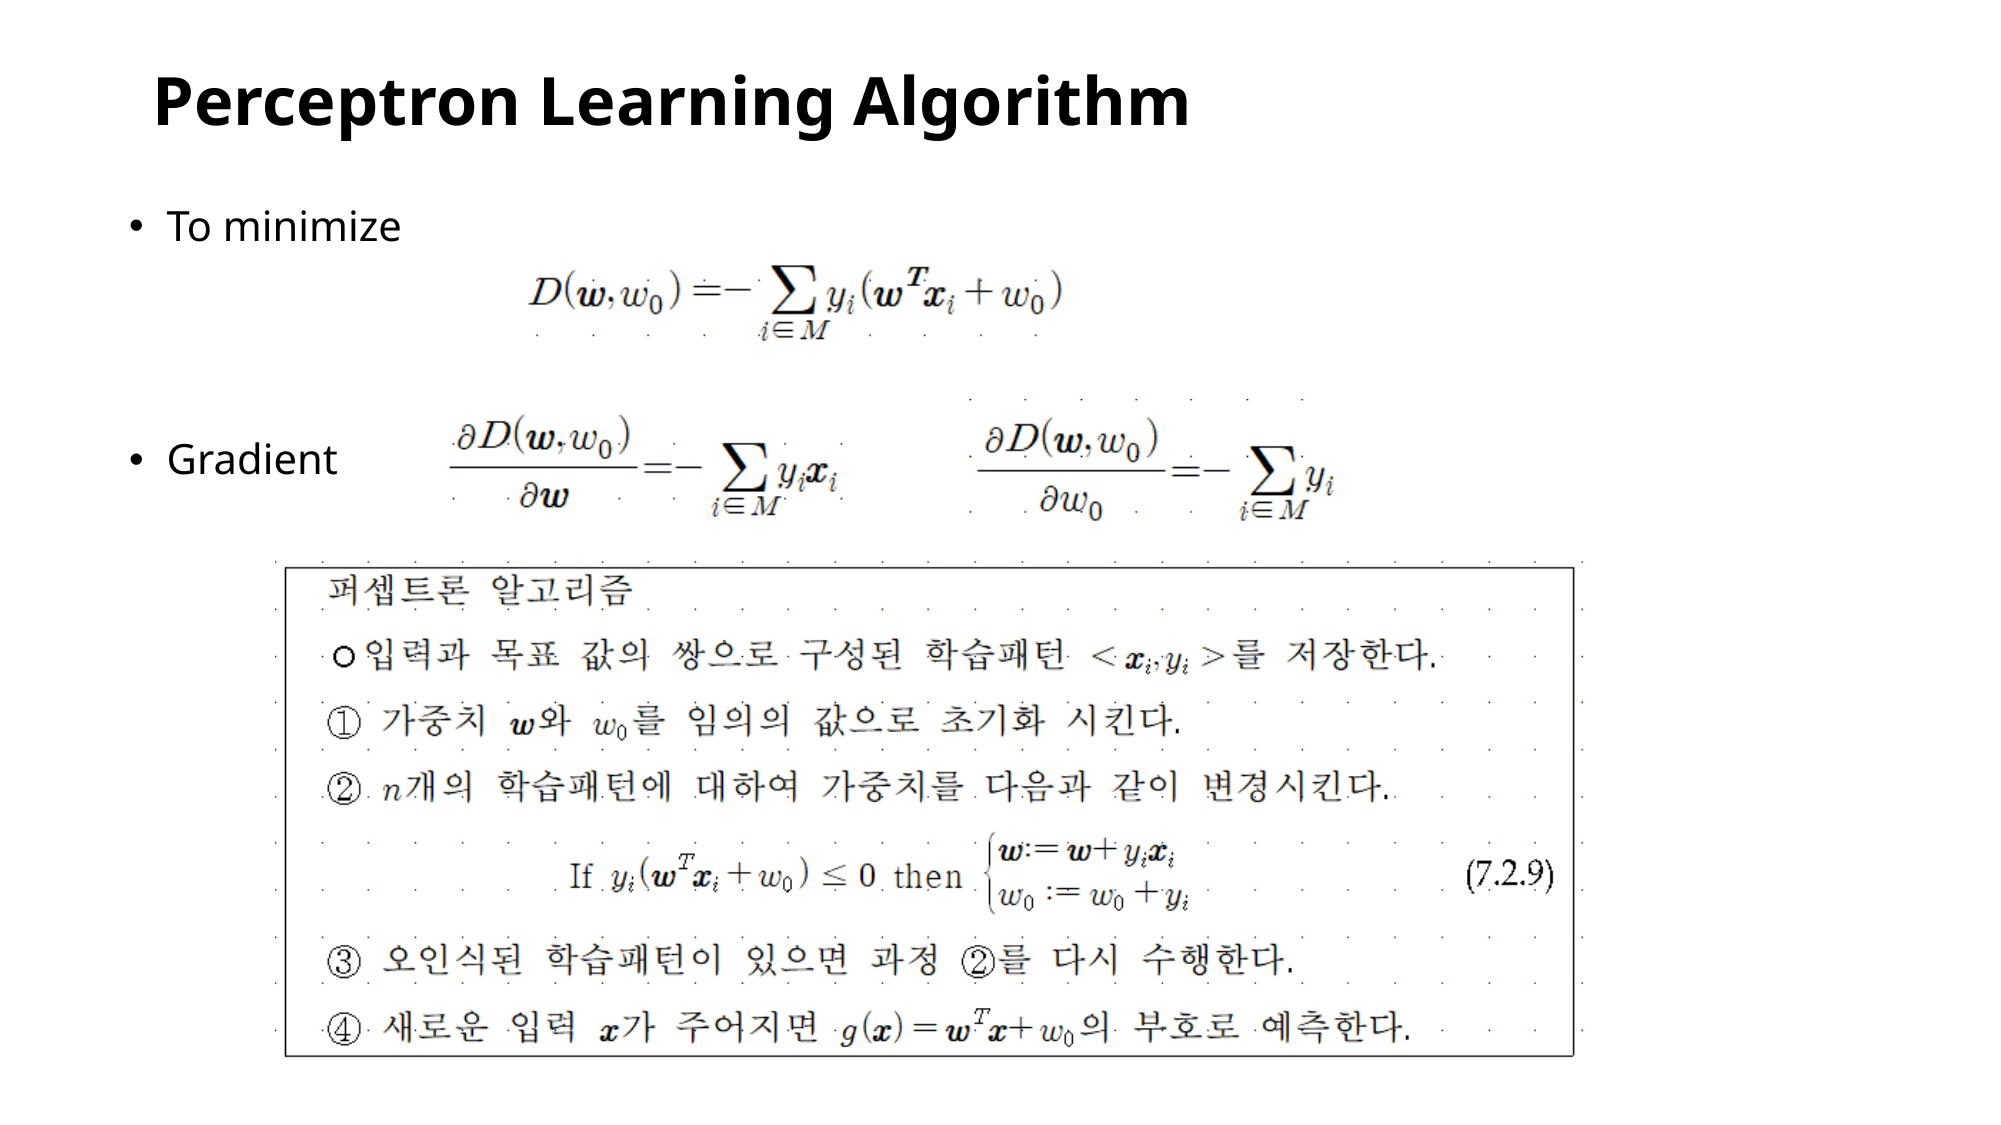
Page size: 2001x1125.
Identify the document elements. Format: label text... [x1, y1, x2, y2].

picture [959, 399, 1347, 532]
picture [417, 398, 855, 531]
title Perceptron Learning Algorithm [137, 59, 1863, 148]
picture [496, 239, 1079, 352]
list To minimize Gradient [114, 197, 1840, 563]
picture [275, 553, 1586, 1070]
